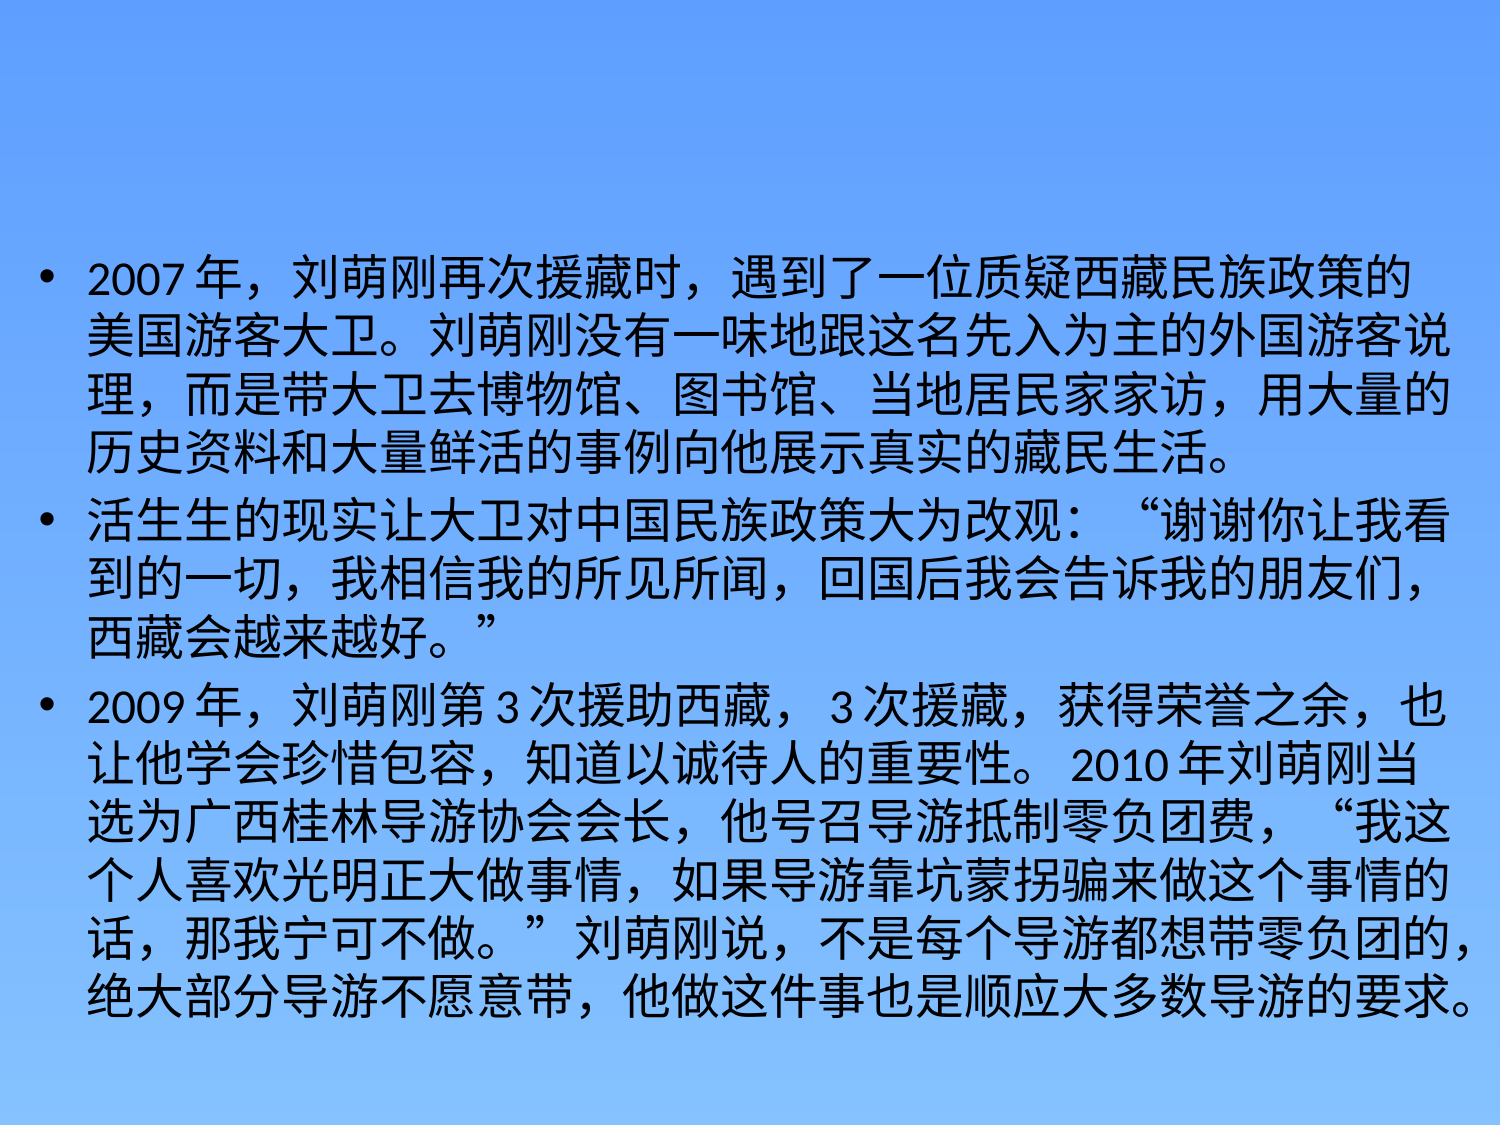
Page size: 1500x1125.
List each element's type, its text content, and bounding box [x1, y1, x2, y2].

list 2007年，刘萌刚再次援藏时，遇到了一位质疑西藏民族政策的美国游客大卫。刘萌刚没有一味地跟这名先入为主的外国游客说理，而是带大卫去博物馆、图书馆、当地居民家家访，用大量的历史资料和大量鲜活的事例向他展示真实的藏民生活。 活生生的现实让大卫对中国民族政策大为改观：“谢谢你让我看到的一切，我相信我的所见所闻，回国后我会告诉我的朋友们，西藏会越来越好。” 2009年，刘萌刚第3次援助西藏，3次援藏，获得荣誉之余，也让他学会珍惜包容，知道以诚待人的重要性。2010年刘萌刚当选为广西桂林导游协会会长，他号召导游抵制零负团费，“我这个人喜欢光明正大做事情，如果导游靠坑蒙拐骗来做这个事情的话，那我宁可不做。”刘萌刚说，不是每个导游都想带零负团的，绝大部分导游不愿意带，他做这件事也是顺应大多数导游的要求。 [23, 35, 1477, 1102]
